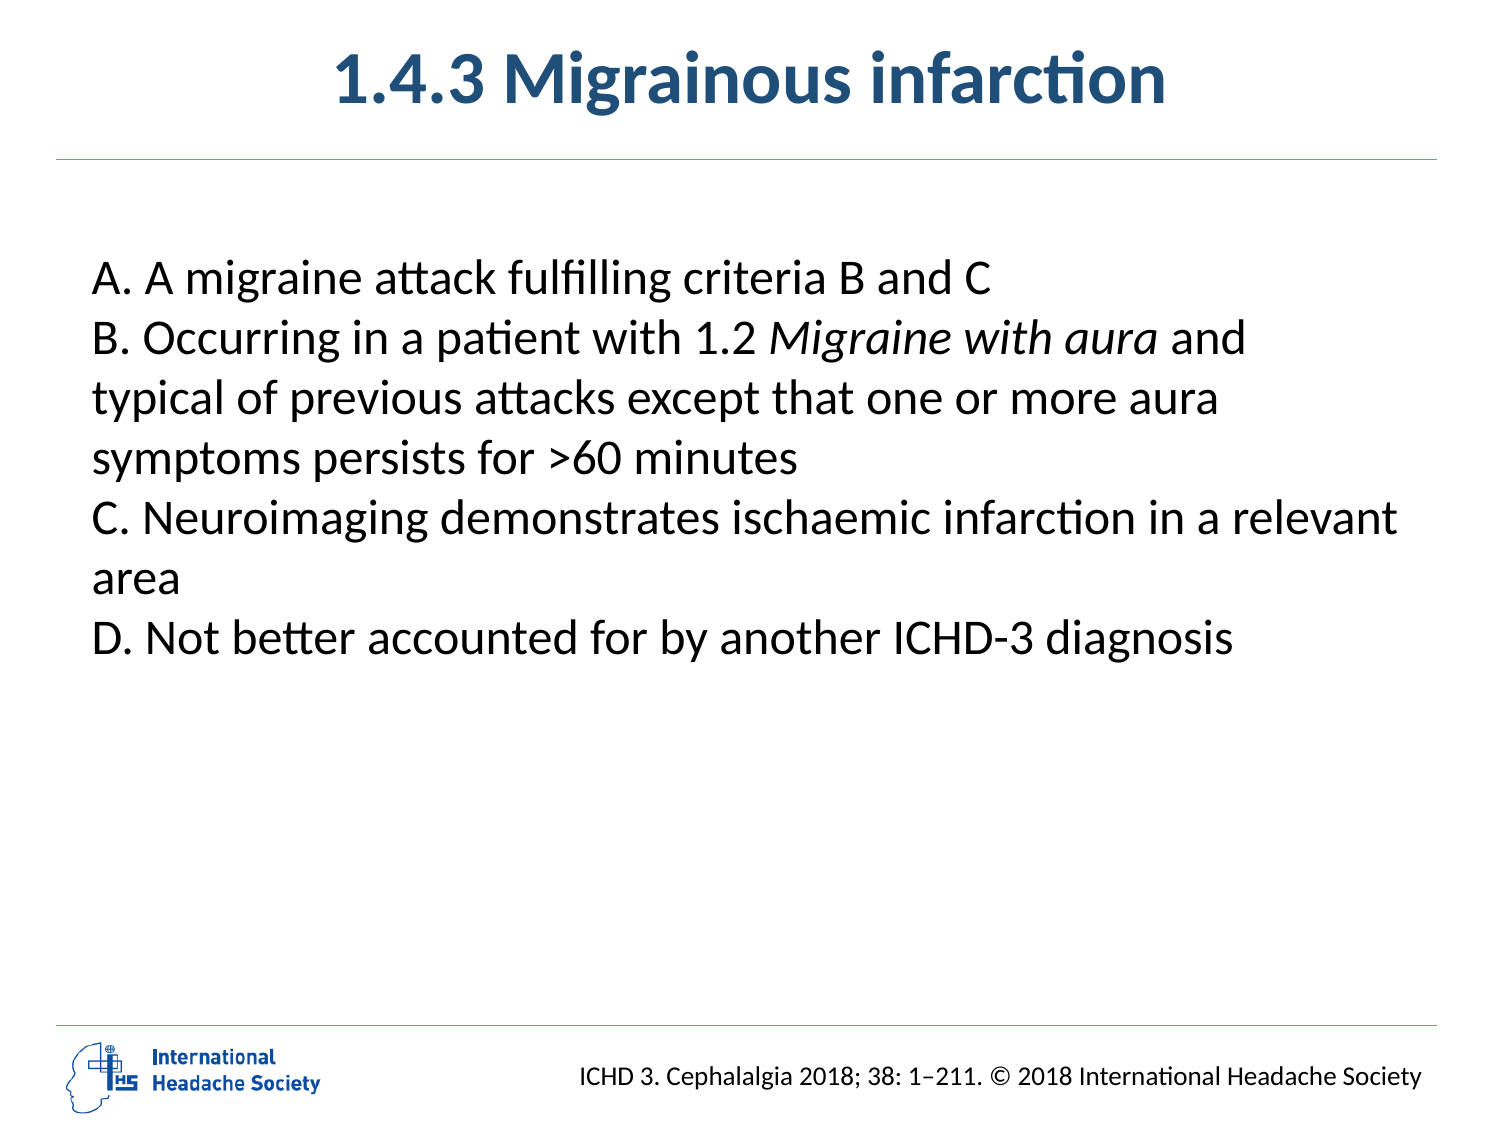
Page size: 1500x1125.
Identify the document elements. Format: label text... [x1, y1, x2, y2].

text_box A. A migraine attack fulfilling criteria B and C B. Occurring in a patient with 1.2 Migraine with aura and typical of previous attacks except that one or more aura symptoms persists for >60 minutes C. Neuroimaging demonstrates ischaemic infarction in a relevant area D. Not better accounted for by another ICHD-3 diagnosis [76, 237, 1436, 1000]
text_box ICHD 3. Cephalalgia 2018; 38: 1–211. © 2018 International Headache Society [352, 1050, 1437, 1098]
text_box 1.4.3 Migrainous infarction [103, 0, 1397, 159]
picture [52, 1032, 349, 1120]
